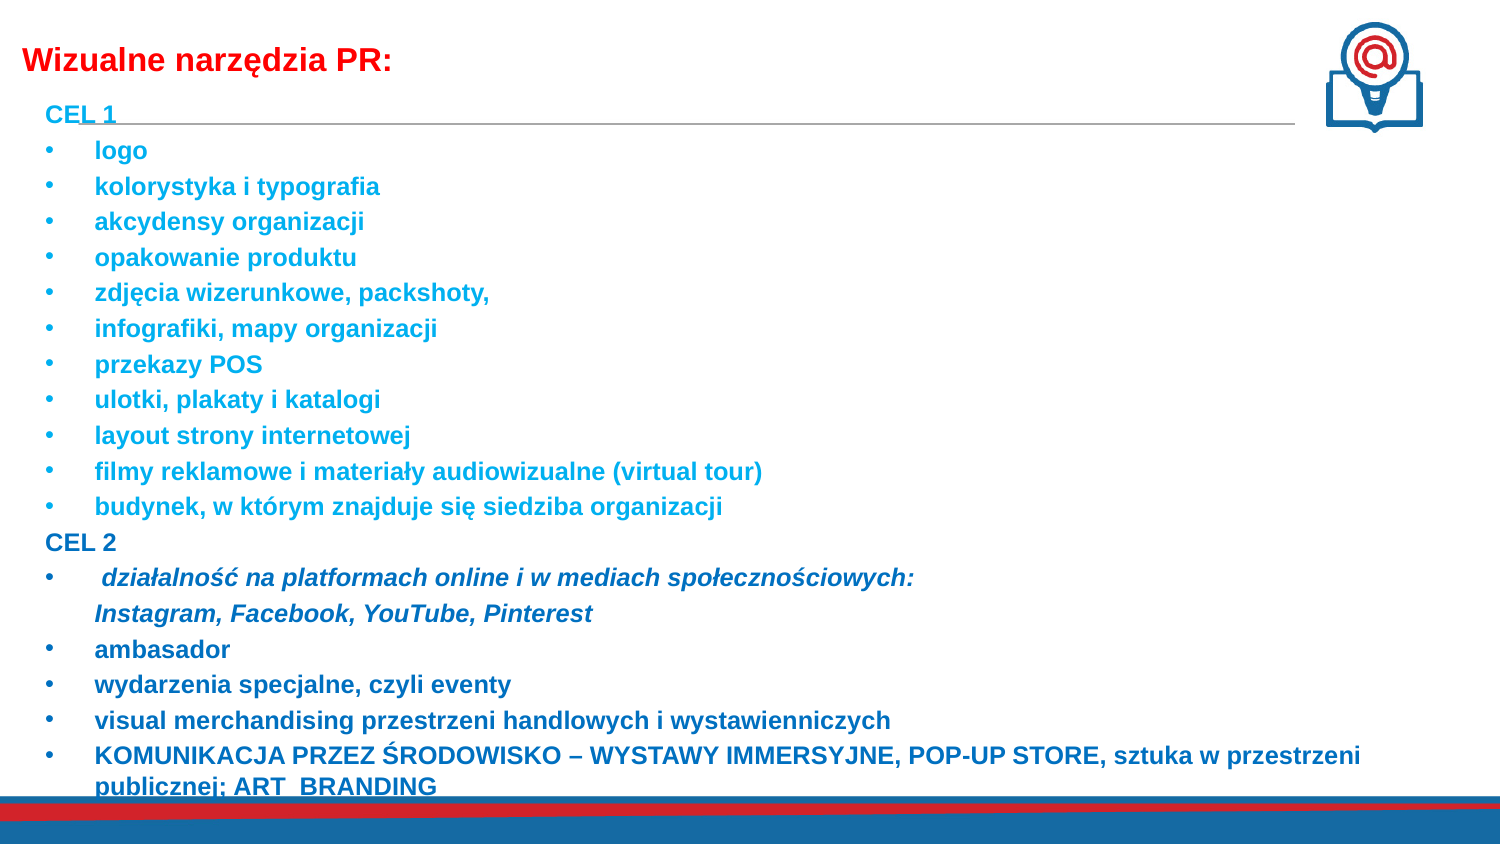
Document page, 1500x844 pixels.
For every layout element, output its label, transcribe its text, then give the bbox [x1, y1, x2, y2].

title Wizualne narzędzia PR: [0, 30, 1389, 126]
picture [0, 126, 1500, 844]
picture [0, 0, 1500, 90]
list CEL 1 logo kolorystyka i typografia akcydensy organizacji opakowanie produktu zdjęcia wizerunkowe, packshoty, infografiki, mapy organizacji przekazy POS ulotki, plakaty i katalogi layout strony internetowej filmy reklamowe i materiały audiowizualne (virtual tour) budynek, w którym znajduje się siedziba organizacji CEL 2 działalność na platformach online i w mediach społecznościowych: Instagram, Facebook, YouTube, Pinterest ambasador wydarzenia specjalne, czyli eventy visual merchandising przestrzeni handlowych i wystawienniczych KOMUNIKACJA PRZEZ ŚRODOWISKO – WYSTAWY IMMERSYJNE, POP-UP STORE, sztuka w przestrzeni publicznej; ART BRANDING [30, 90, 1500, 809]
